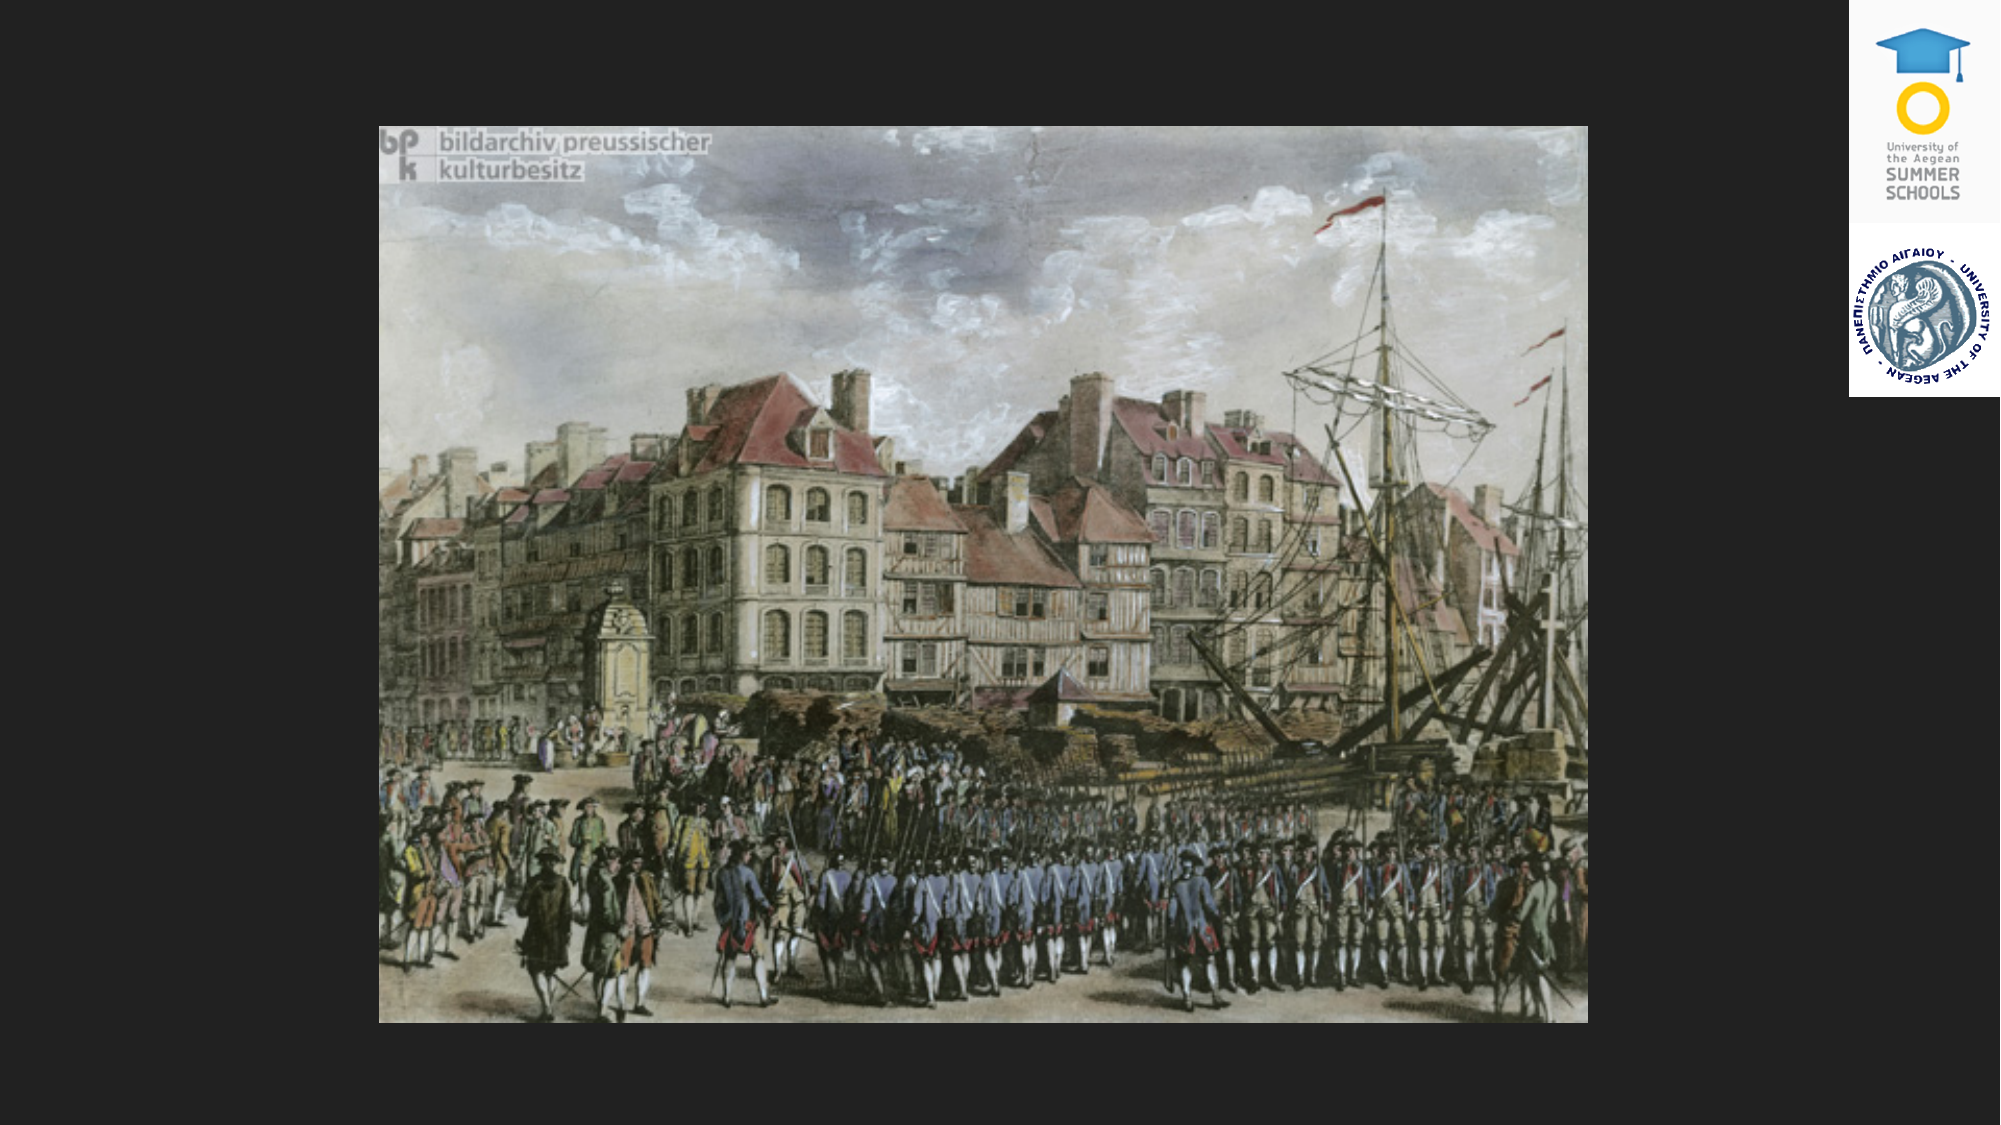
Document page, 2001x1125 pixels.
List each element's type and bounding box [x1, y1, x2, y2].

picture [379, 126, 1588, 1023]
picture [1849, 0, 2000, 397]
